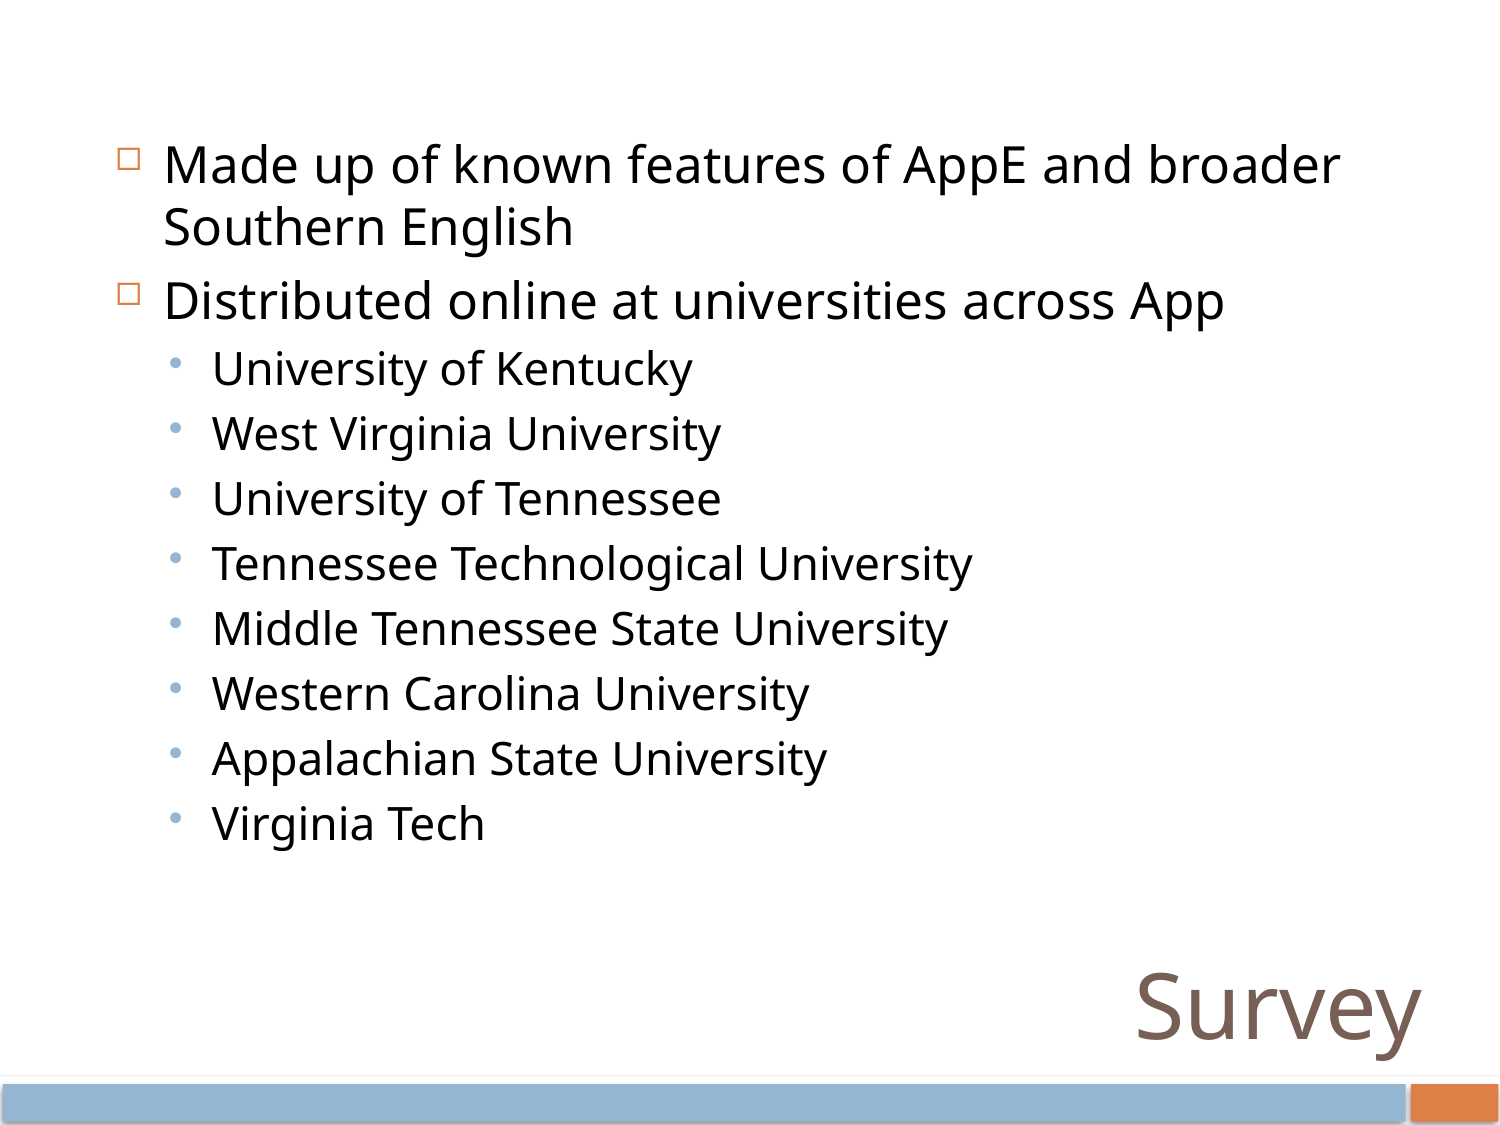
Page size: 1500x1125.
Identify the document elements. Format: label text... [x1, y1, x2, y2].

title Survey [99, 921, 1438, 1085]
list Made up of known features of AppE and broader Southern English Distributed online at universities across App University of Kentucky West Virginia University University of Tennessee Tennessee Technological University Middle Tennessee State University Western Carolina University Appalachian State University Virginia Tech [100, 124, 1438, 863]
